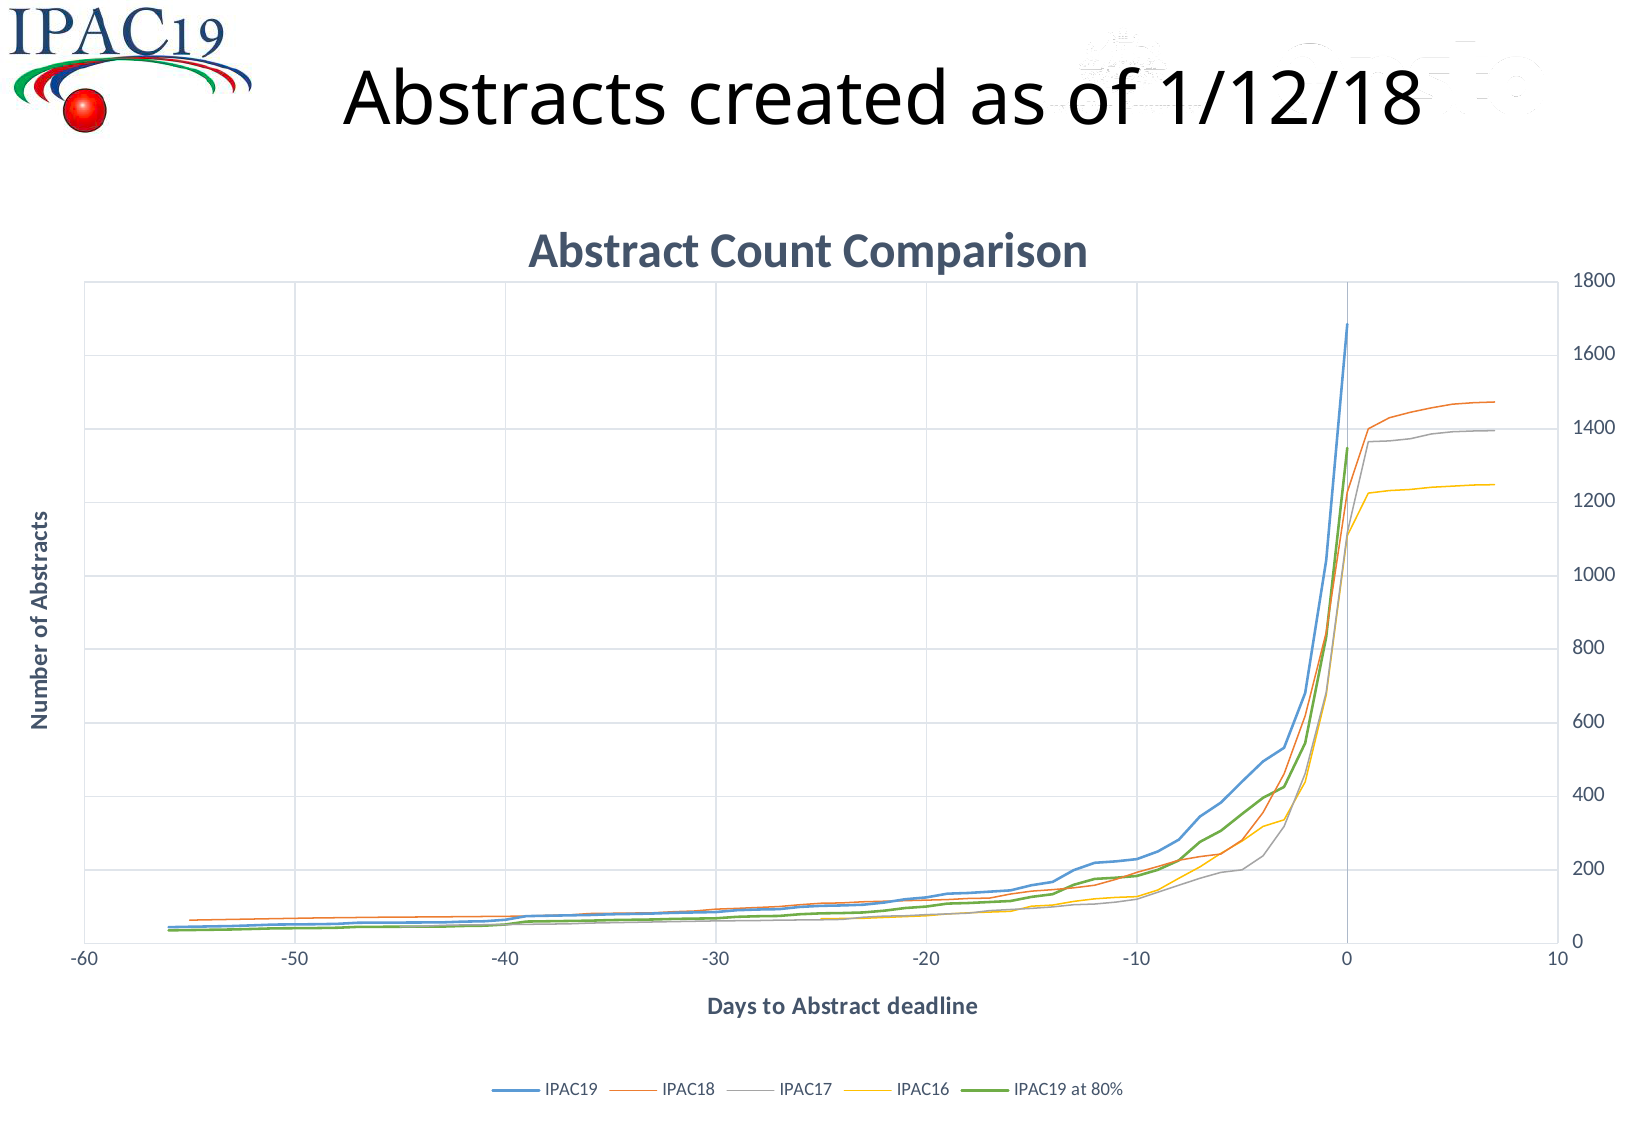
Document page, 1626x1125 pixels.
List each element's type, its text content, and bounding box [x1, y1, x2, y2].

picture [0, 0, 258, 139]
title Abstracts created as of 1/12/18 [328, 11, 1625, 189]
chart [21, 188, 1616, 1106]
